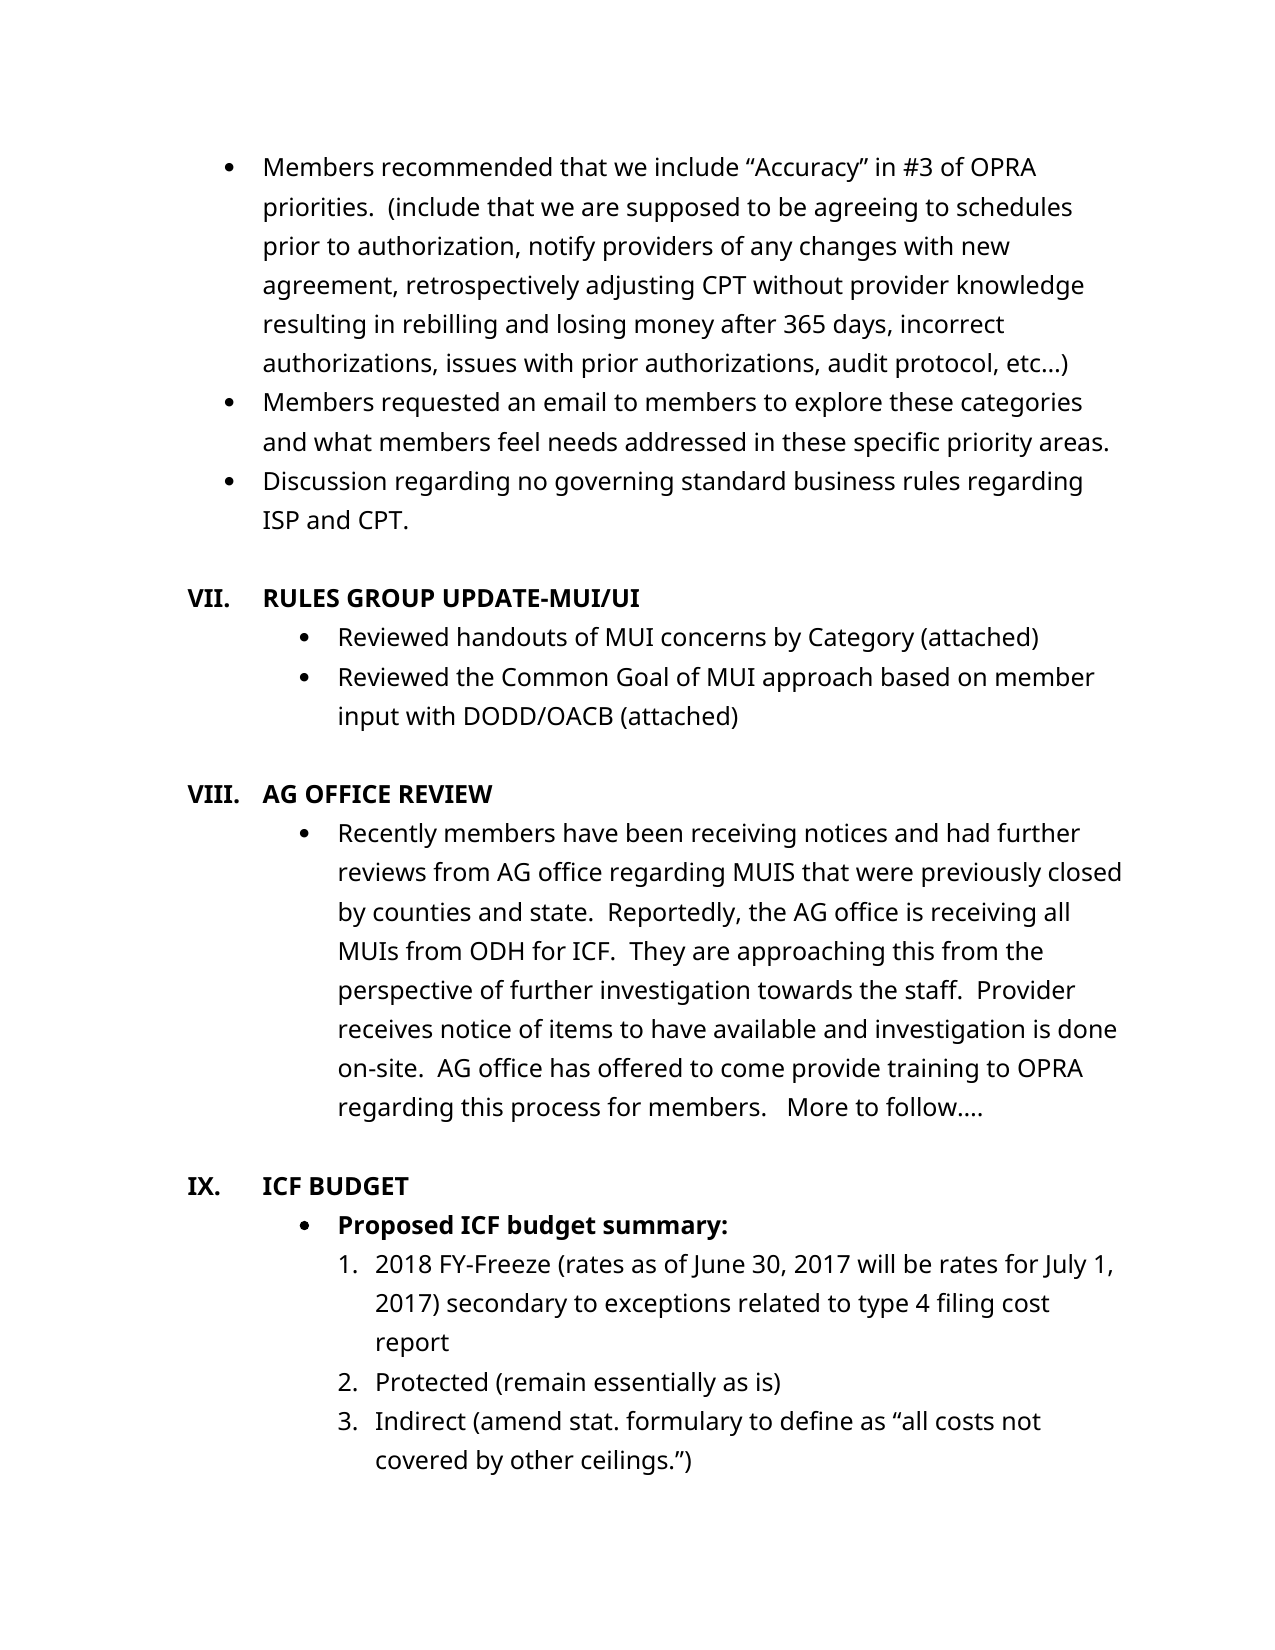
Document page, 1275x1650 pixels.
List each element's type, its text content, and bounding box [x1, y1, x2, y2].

list Recently members have been receiving notices and had further reviews from AG office regarding MUIS that were previously closed by counties and state. Reportedly, the AG office is receiving all MUIs from ODH for ICF. They are approaching this from the perspective of further investigation towards the staff. Provider receives notice of items to have available and investigation is done on-site. AG office has offered to come provide training to OPRA regarding this process for members. More to follow…. [300, 816, 1125, 1124]
list RULES GROUP UPDATE-MUI/UI [187, 581, 1125, 615]
list AG OFFICE REVIEW [187, 777, 1125, 811]
list Members recommended that we include “Accuracy” in #3 of OPRA priorities. (include that we are supposed to be agreeing to schedules prior to authorization, notify providers of any changes with new agreement, retrospectively adjusting CPT without provider knowledge resulting in rebilling and losing money after 365 days, incorrect authorizations, issues with prior authorizations, audit protocol, etc…) [225, 150, 1125, 380]
list Discussion regarding no governing standard business rules regarding ISP and CPT. [225, 463, 1125, 537]
list Members requested an email to members to explore these categories and what members feel needs addressed in these specific priority areas. [225, 385, 1125, 458]
list 2018 FY-Freeze (rates as of June 30, 2017 will be rates for July 1, 2017) secondary to exceptions related to type 4 filing cost report [337, 1247, 1125, 1359]
list ICF BUDGET [187, 1168, 1125, 1202]
list Indirect (amend stat. formulary to define as “all costs not covered by other ceilings.”) [337, 1403, 1125, 1477]
list Protected (remain essentially as is) [337, 1364, 1125, 1398]
list Reviewed handouts of MUI concerns by Category (attached) [300, 620, 1125, 654]
list Reviewed the Common Goal of MUI approach based on member input with DODD/OACB (attached) [300, 659, 1125, 732]
list Proposed ICF budget summary: [300, 1207, 1125, 1242]
